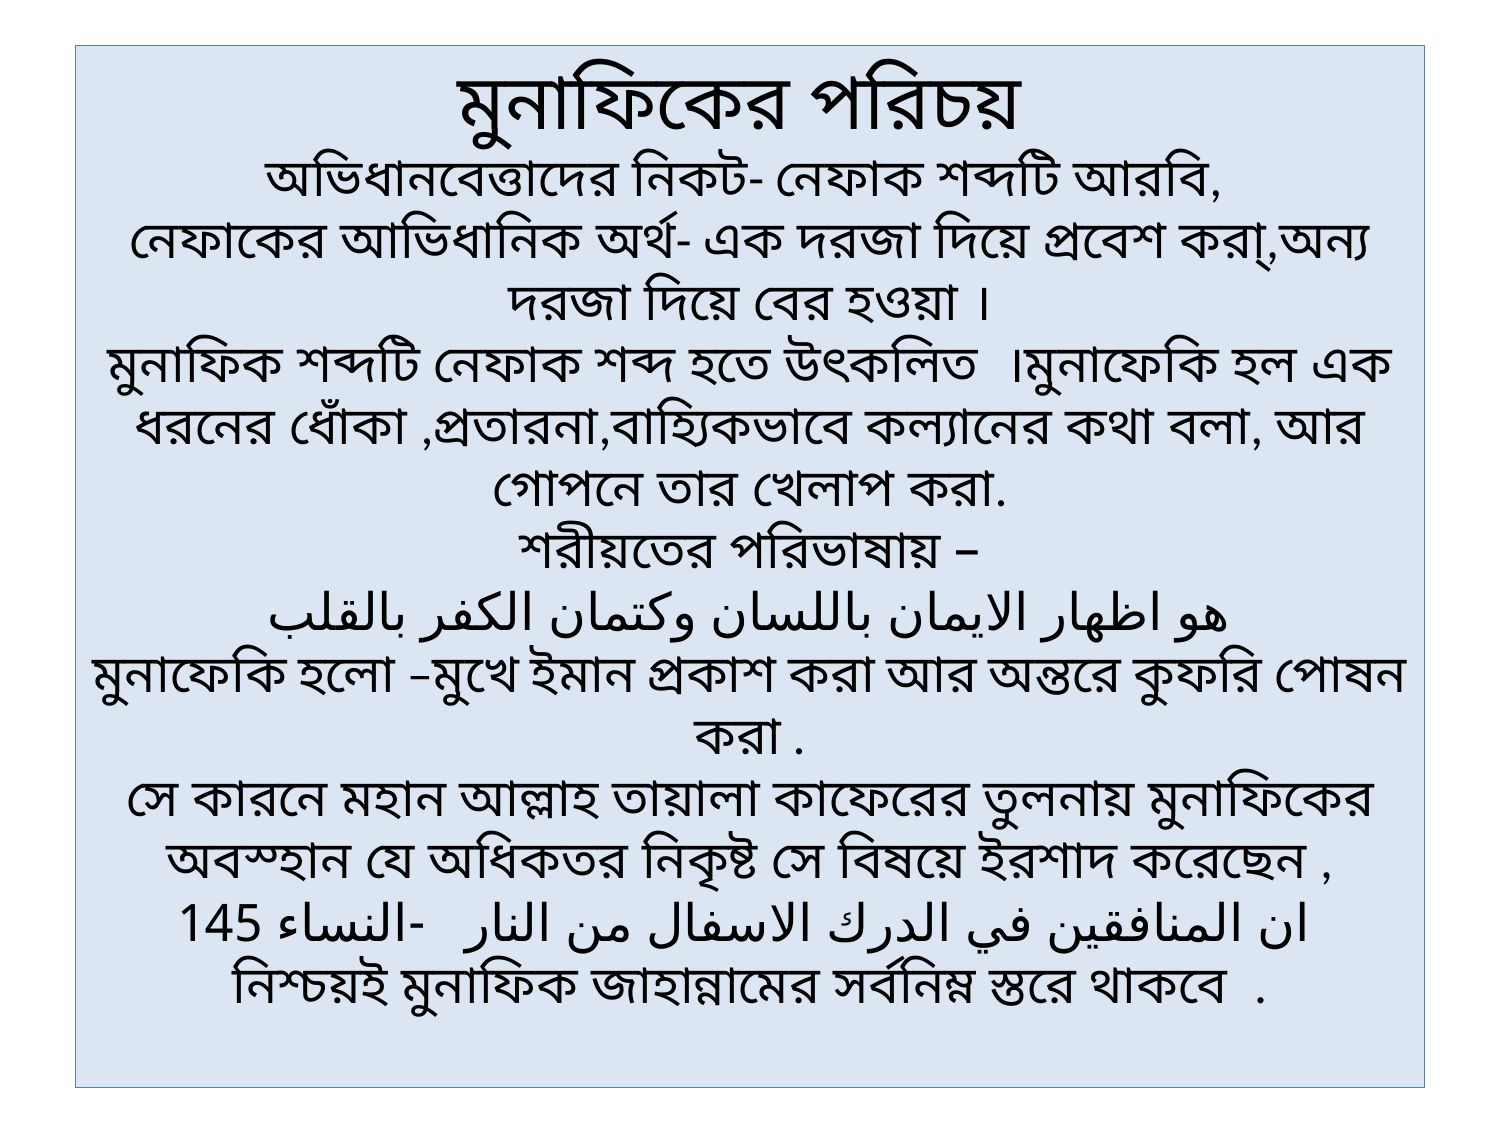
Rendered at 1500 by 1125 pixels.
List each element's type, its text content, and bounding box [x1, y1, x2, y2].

title মুনাফিকের পরিচয় অভিধানবেত্তাদের নিকট- নেফাক শব্দটি আরবি, নেফাকের আভিধানিক অর্থ- এক দরজা দিয়ে প্রবেশ করা্‌,অন্য দরজা দিয়ে বের হওয়া । মুনাফিক শব্দটি নেফাক শব্দ হতে উৎকলিত ।মুনাফেকি হল এক ধরনের ধোঁকা ,প্রতারনা,বাহ্যিকভাবে কল্যানের কথা বলা, আর গোপনে তার খেলাপ করা. শরীয়তের পরিভাষায় – هو اظهار الايمان باللسان وكتمان الكفر بالقلب মুনাফেকি হলো –মুখে ইমান প্রকাশ করা আর অন্তরে কুফরি পোষন করা . সে কারনে মহান আল্লাহ তায়ালা কাফেরের তুলনায় মুনাফিকের অবস্হান যে অধিকতর নিকৃষ্ট সে বিষয়ে ইরশাদ করেছেন , ان المنافقين في الدرك الاسفال من النار -النساء 145 নিশ্চয়ই মুনাফিক জাহান্নামের সর্বনিম্ন স্তরে থাকবে . [75, 45, 1425, 1088]
